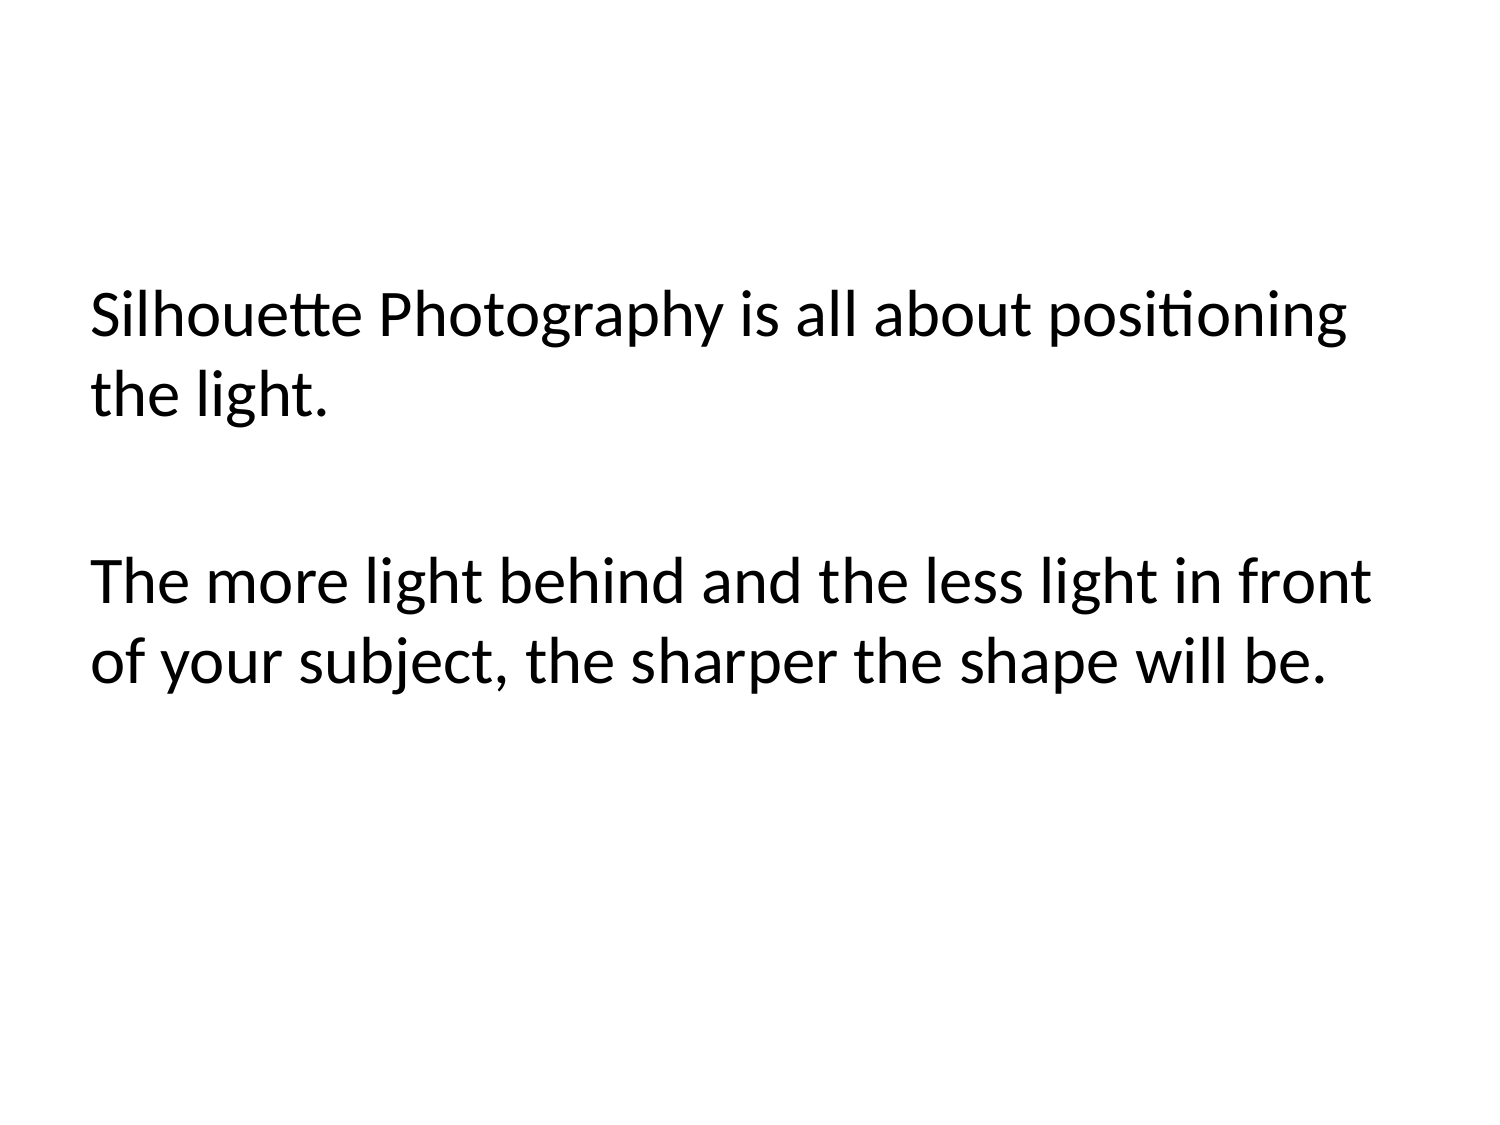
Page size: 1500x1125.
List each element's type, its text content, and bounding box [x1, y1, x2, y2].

list Silhouette Photography is all about positioning the light. The more light behind and the less light in front of your subject, the sharper the shape will be. [75, 262, 1425, 1005]
